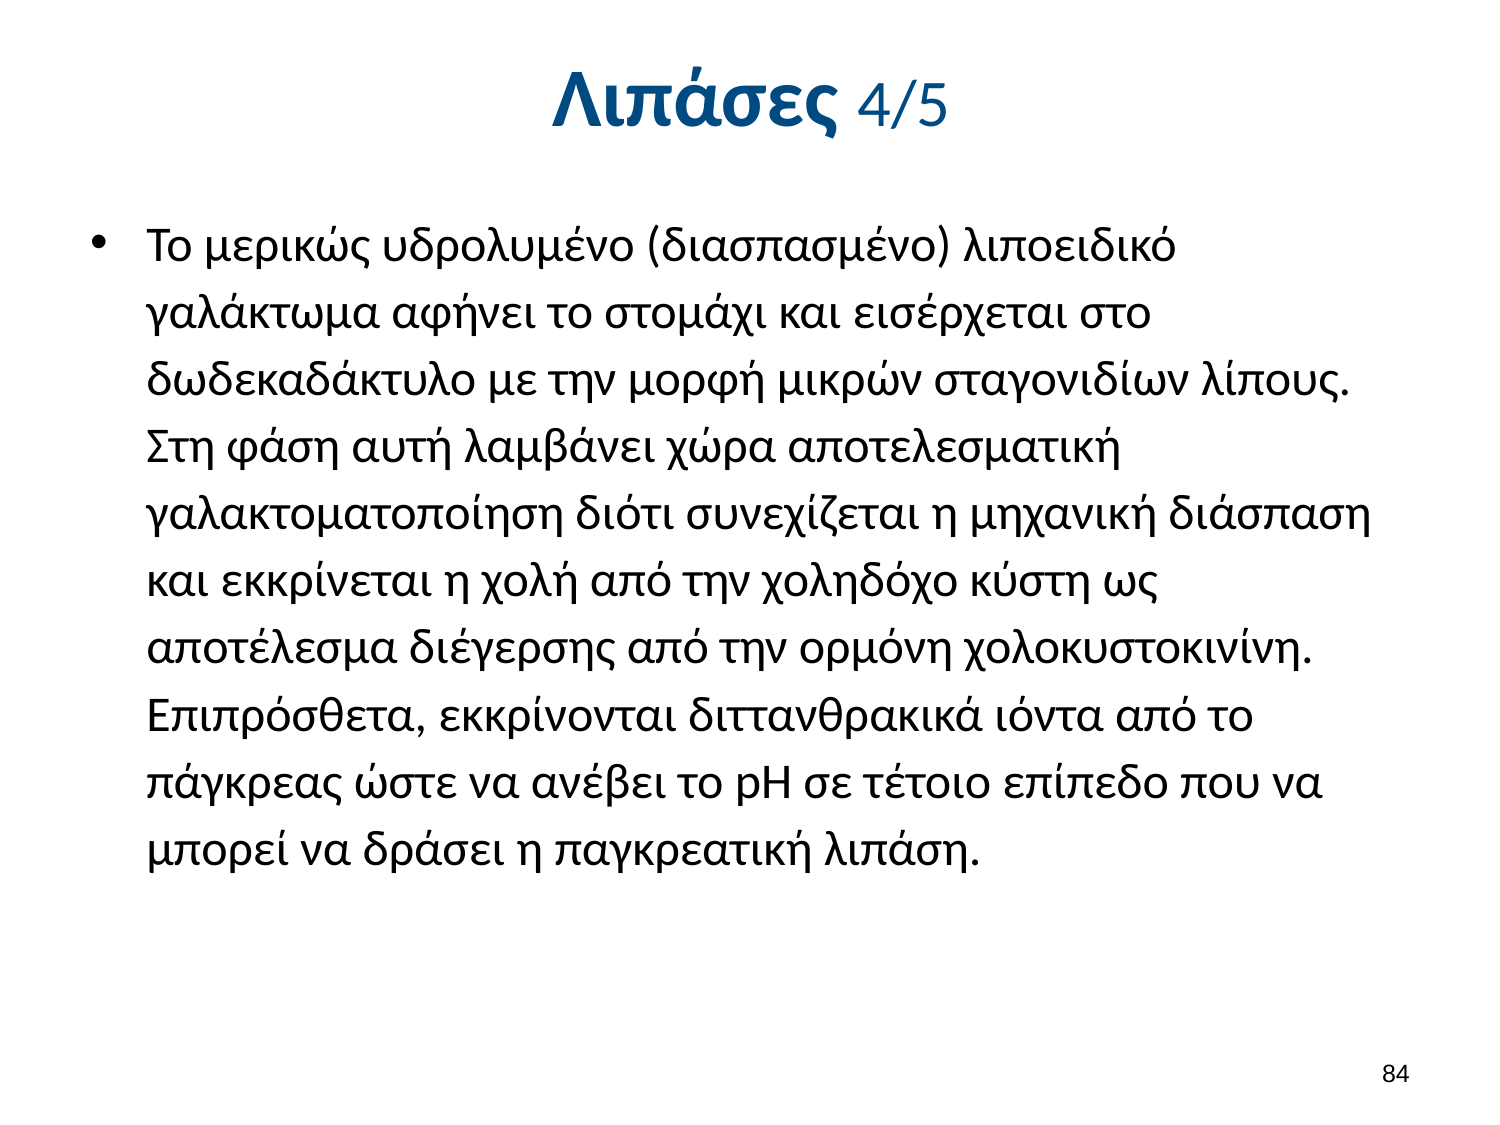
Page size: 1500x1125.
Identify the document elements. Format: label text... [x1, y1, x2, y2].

slide_number 83 [1074, 1042, 1425, 1103]
title Λιπάσες 4/5 [76, 19, 1427, 169]
list Το μερικώς υδρολυμένο (διασπασμένο) λιποειδικό γαλάκτωμα αφήνει το στομάχι και εισέρχεται στο δωδεκαδάκτυλο με την μορφή μικρών σταγονιδίων λίπους. Στη φάση αυτή λαμβάνει χώρα αποτελεσματική γαλακτοματοποίηση διότι συνεχίζεται η μηχανική διάσπαση και εκκρίνεται η χολή από την χοληδόχο κύστη ως αποτέλεσμα διέγερσης από την ορμόνη χολοκυστοκινίνη. Επιπρόσθετα, εκκρίνονται διττανθρακικά ιόντα από το πάγκρεας ώστε να ανέβει το pH σε τέτοιο επίπεδο που να μπορεί να δράσει η παγκρεατική λιπάση. [75, 196, 1425, 1024]
